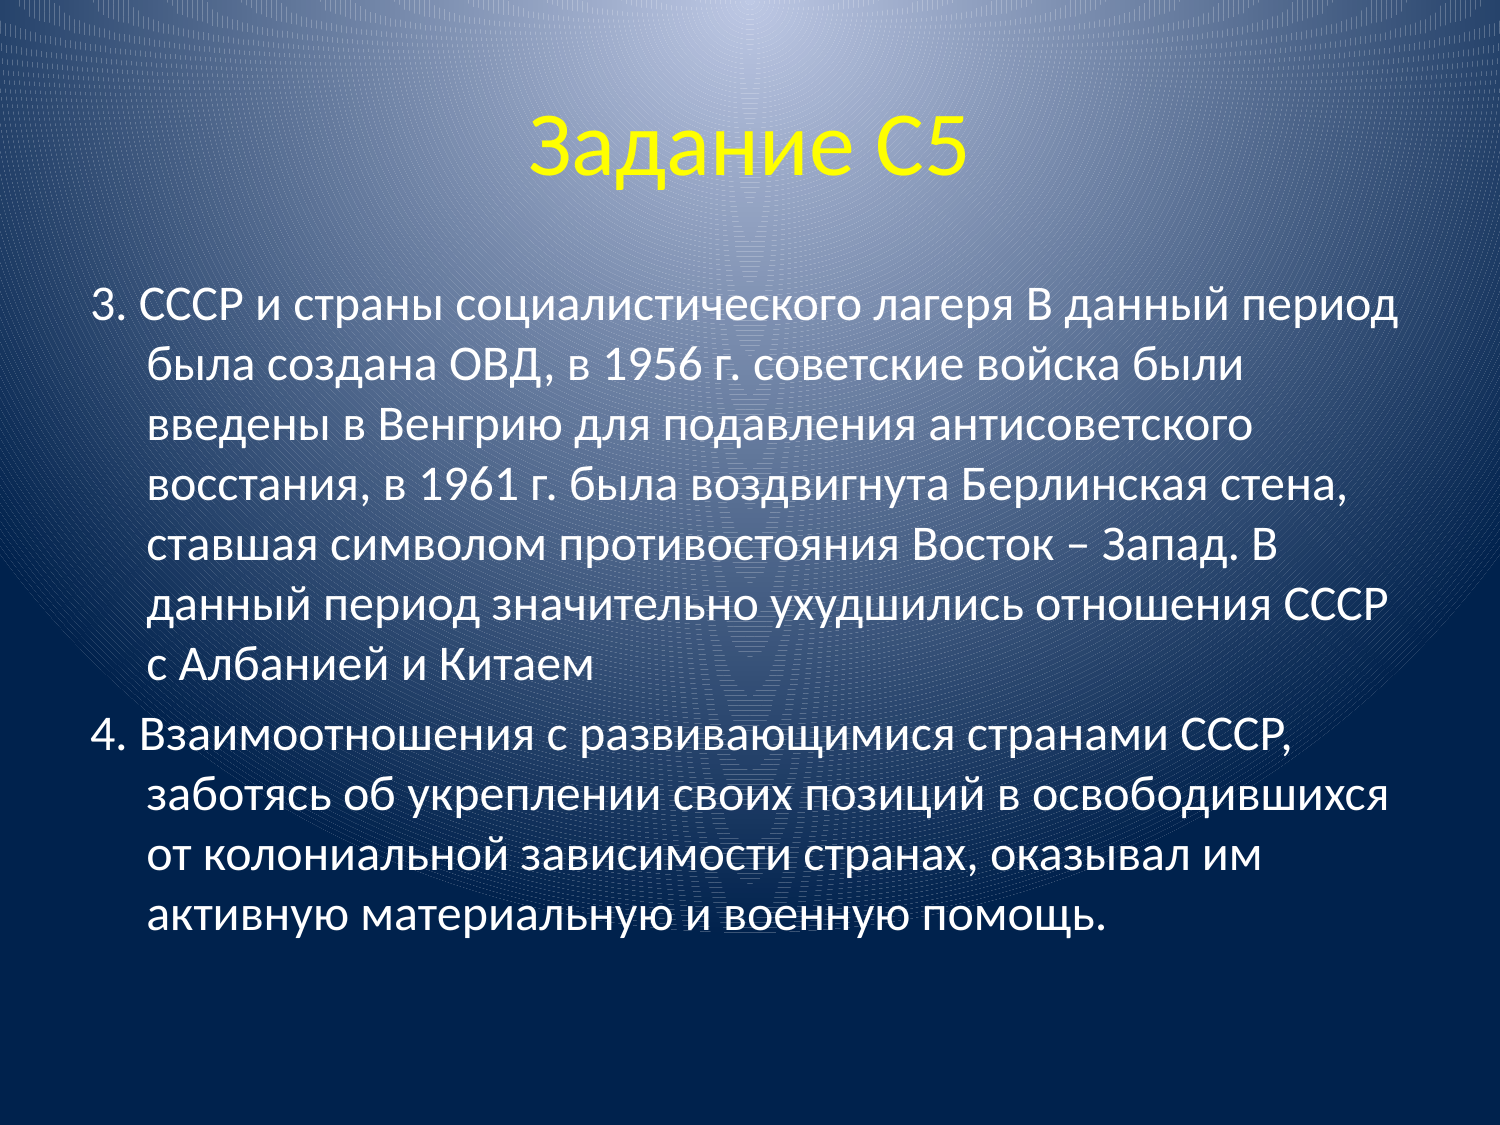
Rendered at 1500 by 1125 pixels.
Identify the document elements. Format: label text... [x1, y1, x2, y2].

title Задание С5 [75, 45, 1425, 233]
list 3. СССР и страны социалистического лагеря В данный период была создана ОВД, в 1956 г. советские войска были введены в Венгрию для подавления антисоветского восстания, в 1961 г. была воздвигнута Берлинская стена, ставшая символом противостояния Восток – Запад. В данный период значительно ухудшились отношения СССР с Албанией и Китаем 4. Взаимоотношения с развивающимися странами СССР, заботясь об укреплении своих позиций в освободившихся от колониальной зависимости странах, оказывал им активную материальную и военную помощь. [75, 262, 1425, 1005]
